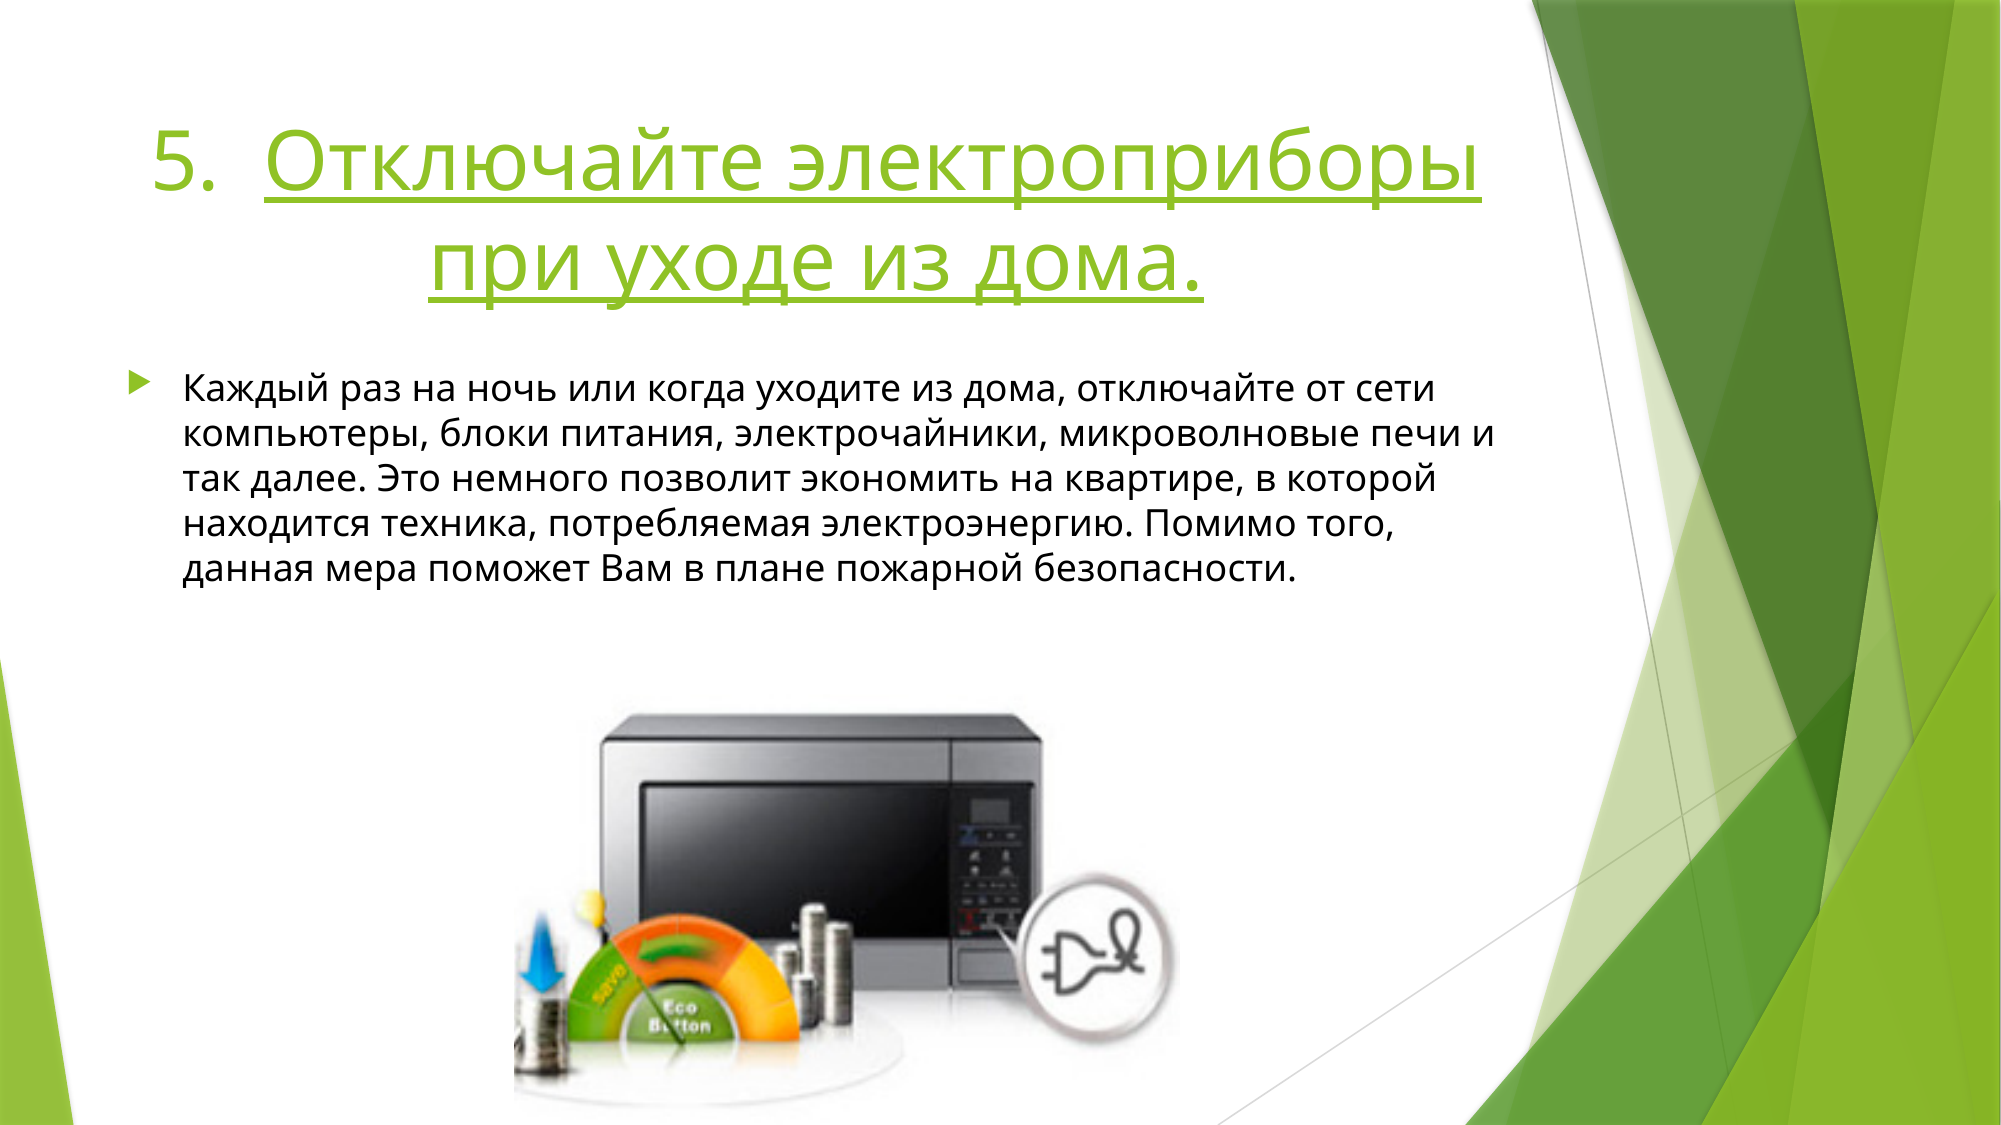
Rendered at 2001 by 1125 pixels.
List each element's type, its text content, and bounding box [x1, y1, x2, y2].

picture [514, 653, 1181, 1125]
list Каждый раз на ночь или когда уходите из дома, отключайте от сети компьютеры, блоки питания, электрочайники, микроволновые печи и так далее. Это немного позволит экономить на квартире, в которой находится техника, потребляемая электроэнергию. Помимо того, данная мера поможет Вам в плане пожарной безопасности. [111, 356, 1522, 994]
title 5. Отключайте электроприборы при уходе из дома. [111, 99, 1522, 317]
